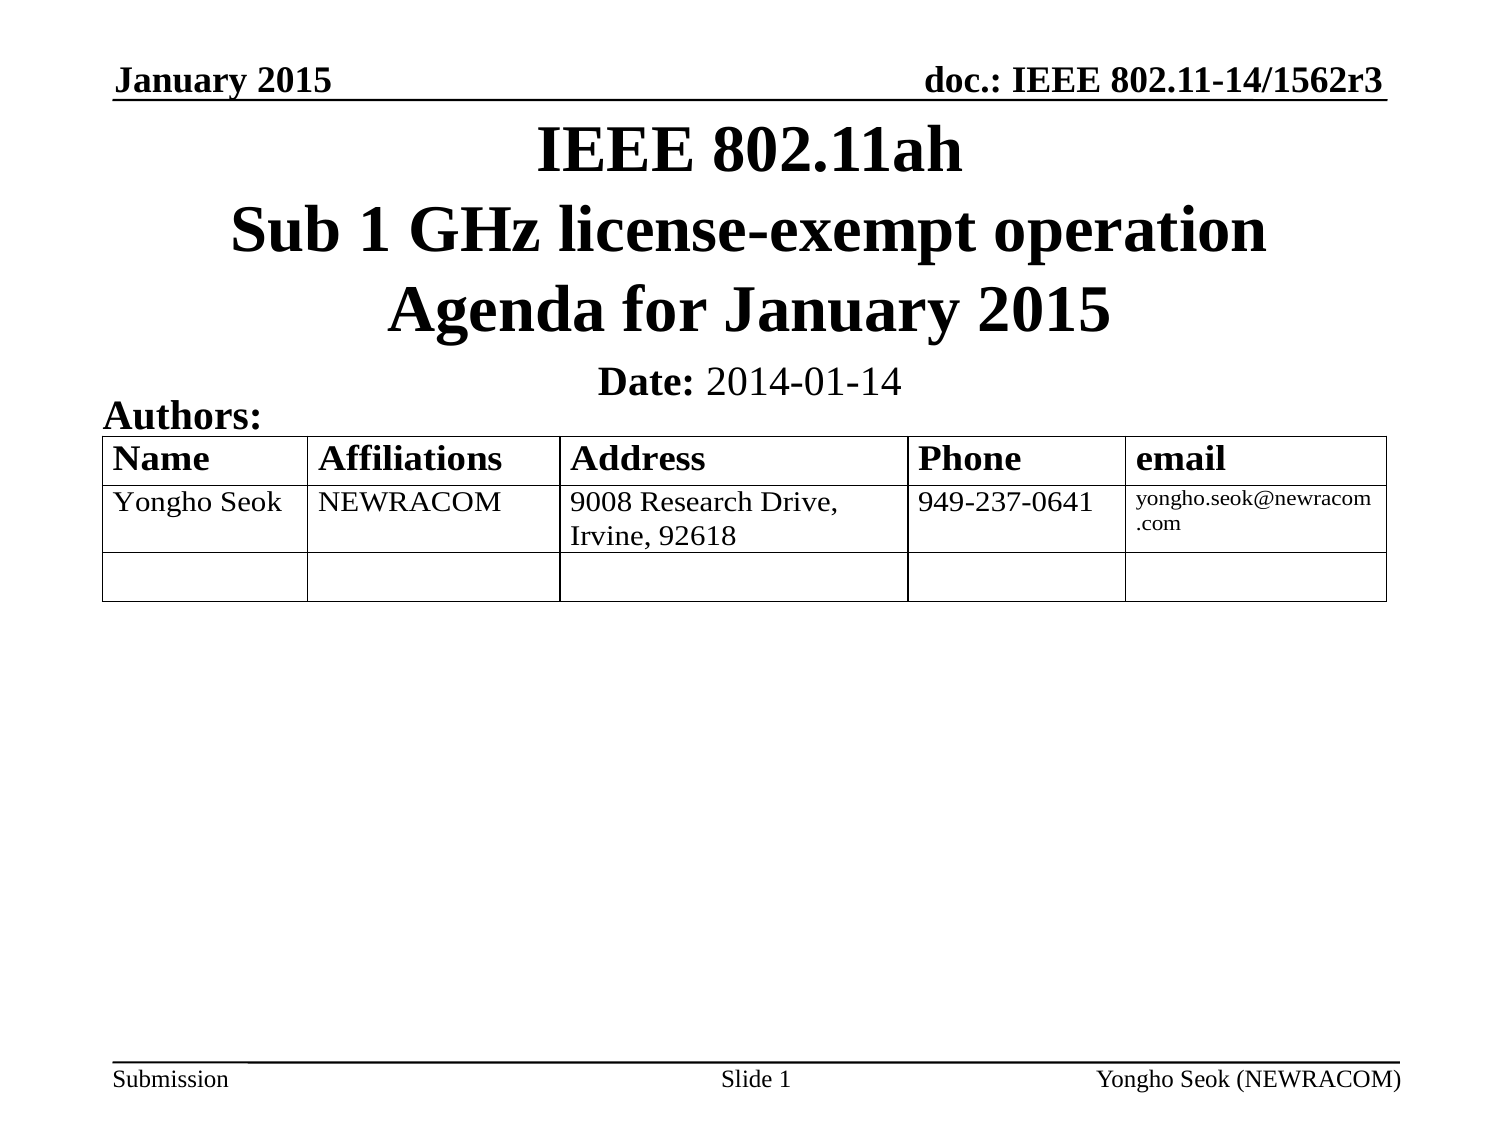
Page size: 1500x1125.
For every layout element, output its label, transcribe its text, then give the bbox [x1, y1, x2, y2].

slide_number Slide 1 [712, 1061, 800, 1093]
title IEEE 802.11ah Sub 1 GHz license-exempt operation Agenda for January 2015 [112, 137, 1388, 313]
list Date: 2014-01-14 [112, 346, 1388, 410]
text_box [87, 435, 1413, 1022]
text_box Authors: [87, 380, 325, 435]
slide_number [114, 54, 335, 101]
footer Yongho Seok (NEWRACOM) [1092, 1061, 1402, 1093]
